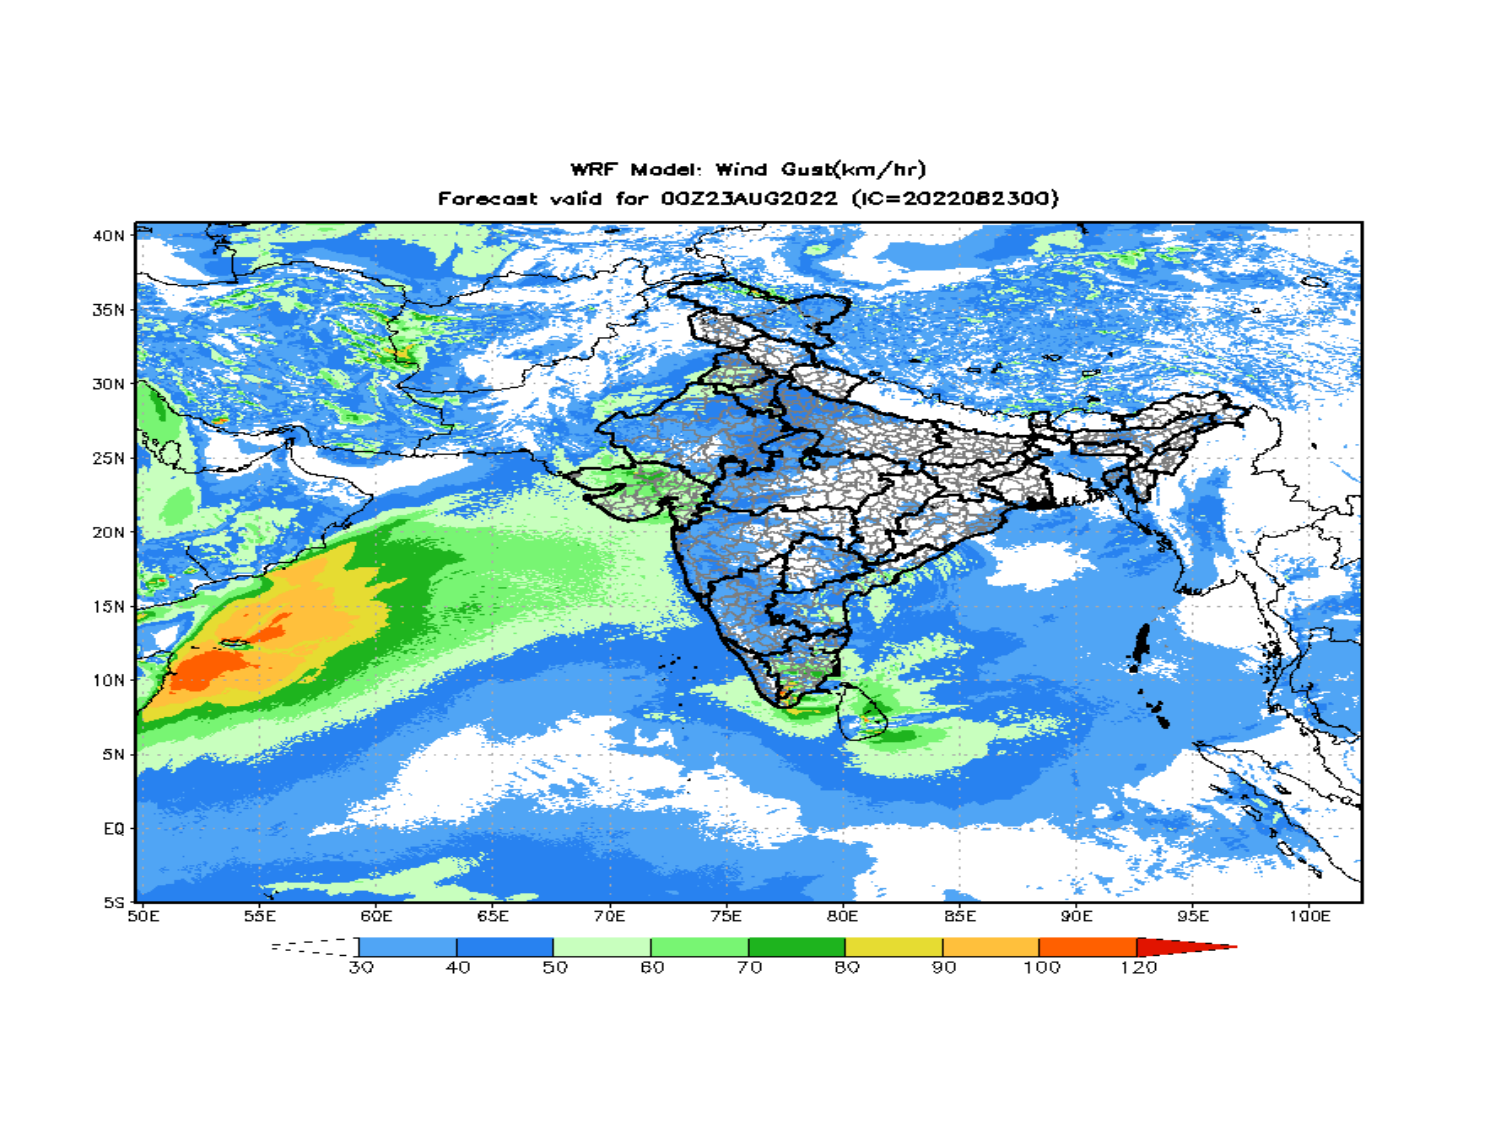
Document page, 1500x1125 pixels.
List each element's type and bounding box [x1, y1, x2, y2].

picture [74, 149, 1426, 976]
